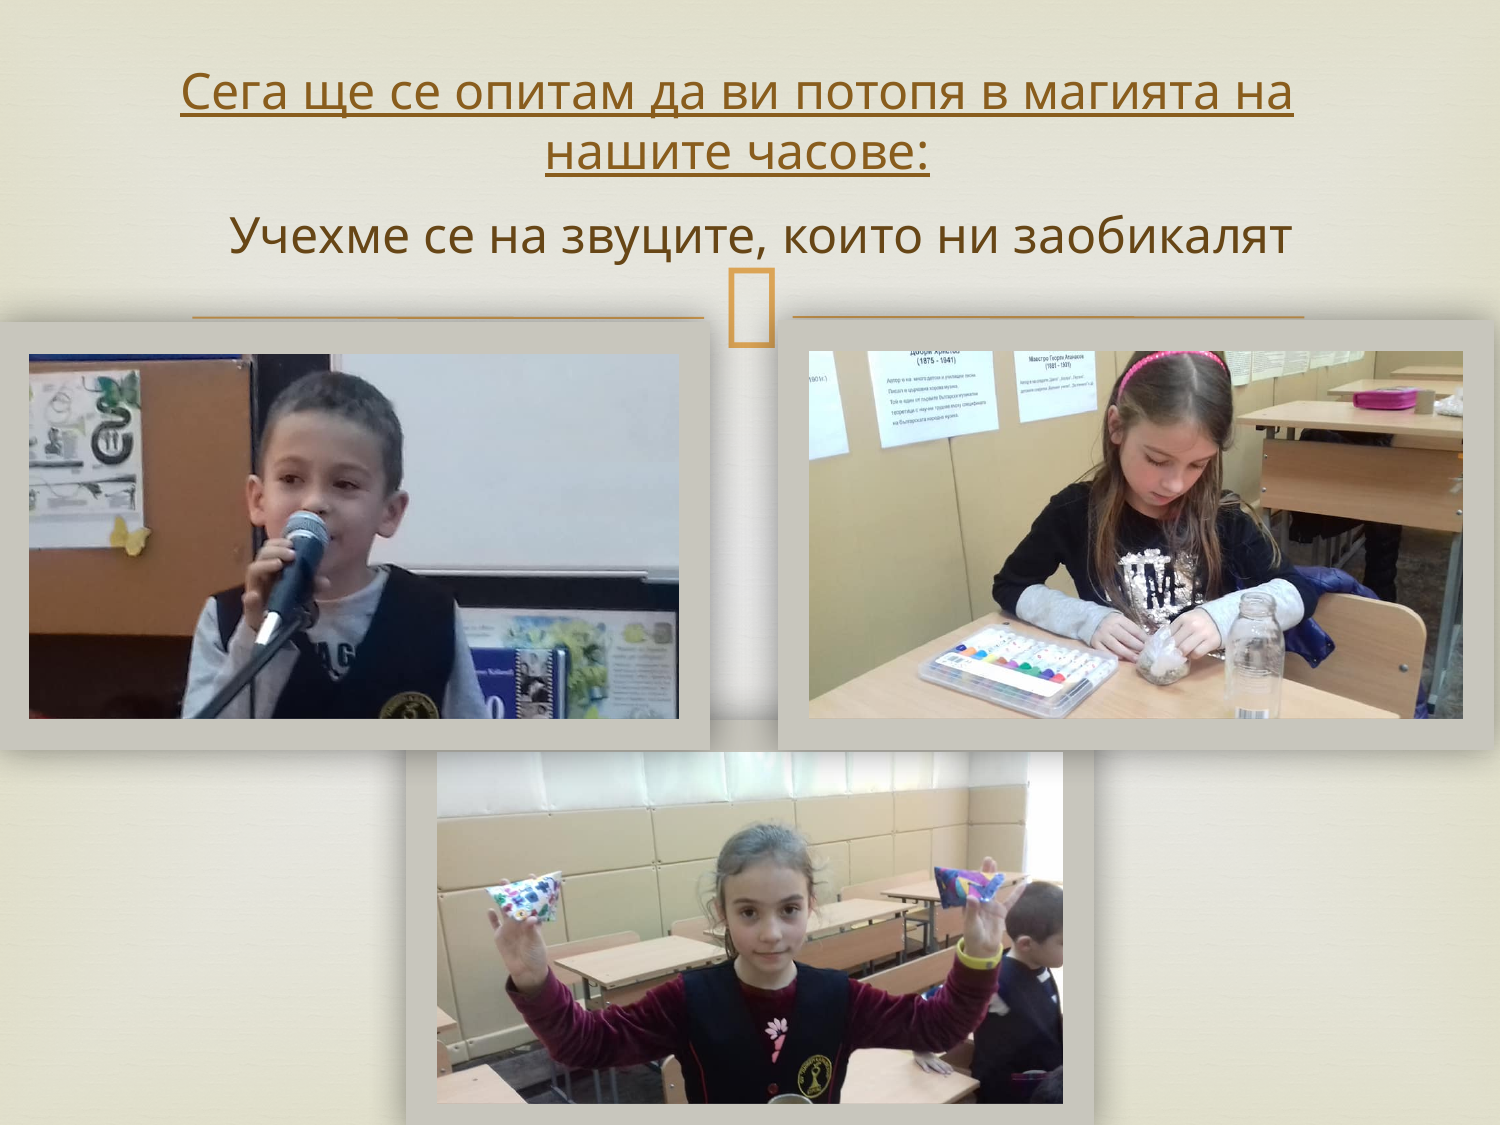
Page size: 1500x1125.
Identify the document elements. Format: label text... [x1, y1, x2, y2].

text_box Учехме се на звуците, които ни заобикалят [147, 196, 1376, 271]
picture [808, 350, 1464, 720]
picture [28, 352, 680, 720]
title Сега ще се опитам да ви потопя в магията на нашите часове: [76, 66, 1398, 173]
picture [436, 750, 1064, 1105]
